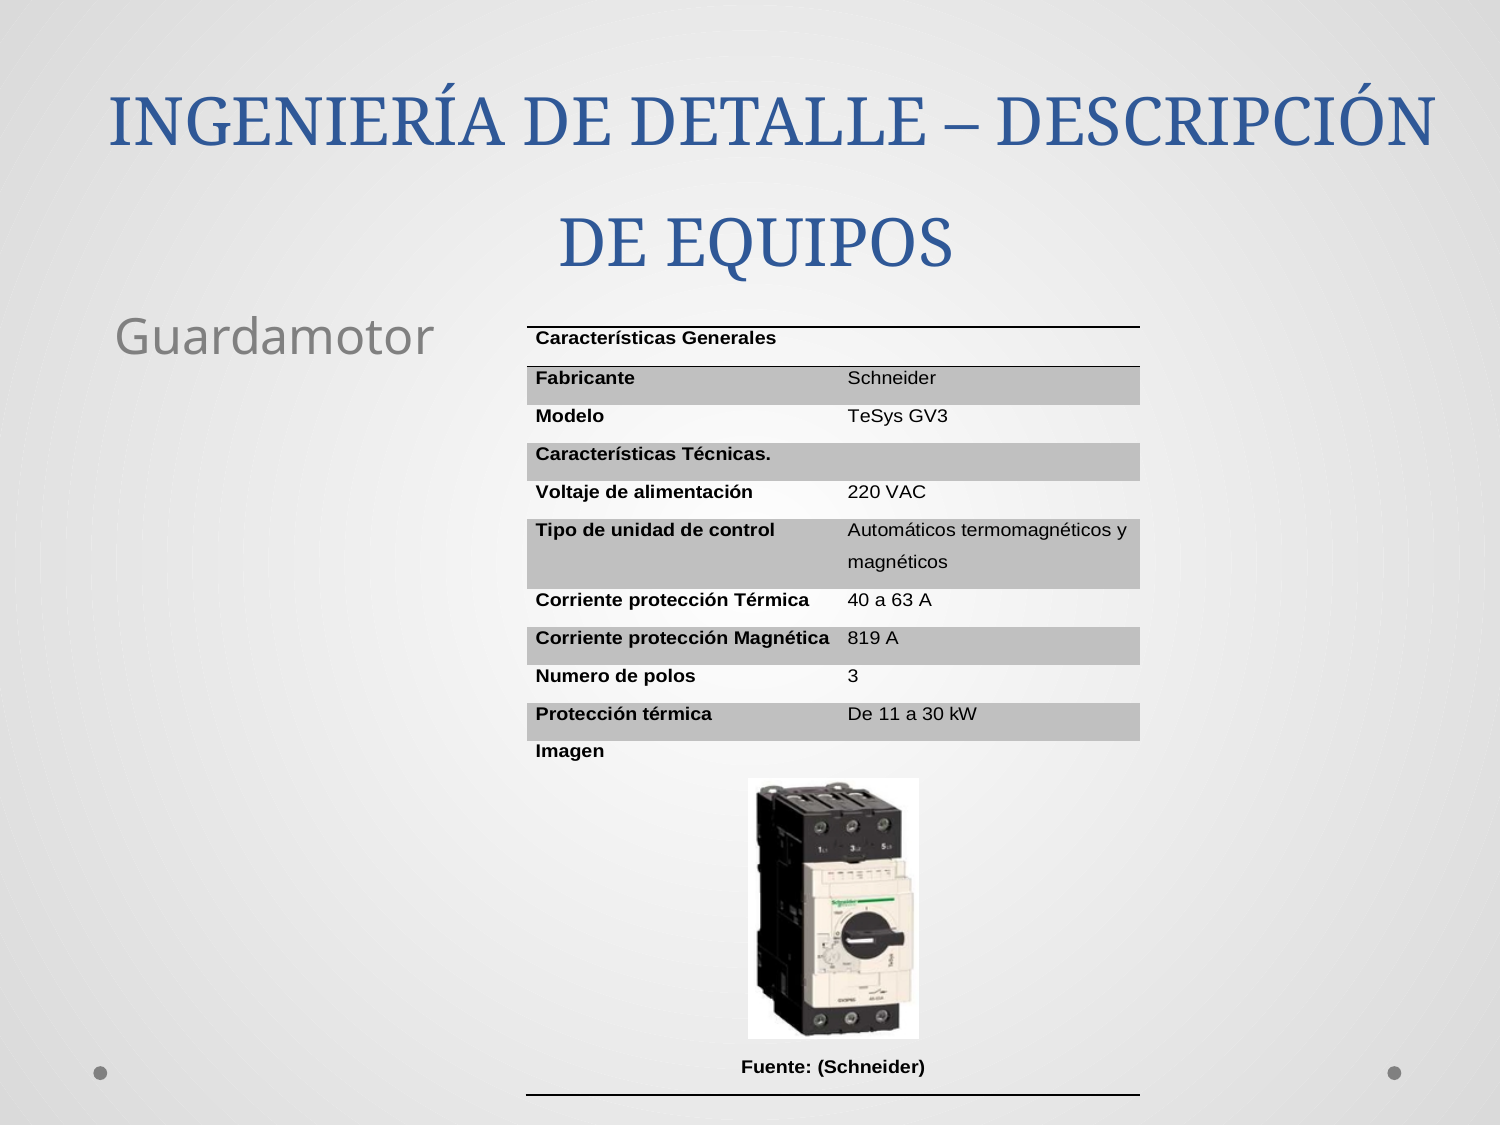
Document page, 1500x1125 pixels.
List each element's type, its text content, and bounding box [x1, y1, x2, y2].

text_box INGENIERÍA DE DETALLE – DESCRIPCIÓN DE EQUIPOS [88, 30, 1459, 173]
text_box Guardamotor [100, 296, 703, 398]
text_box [525, 326, 1247, 1125]
